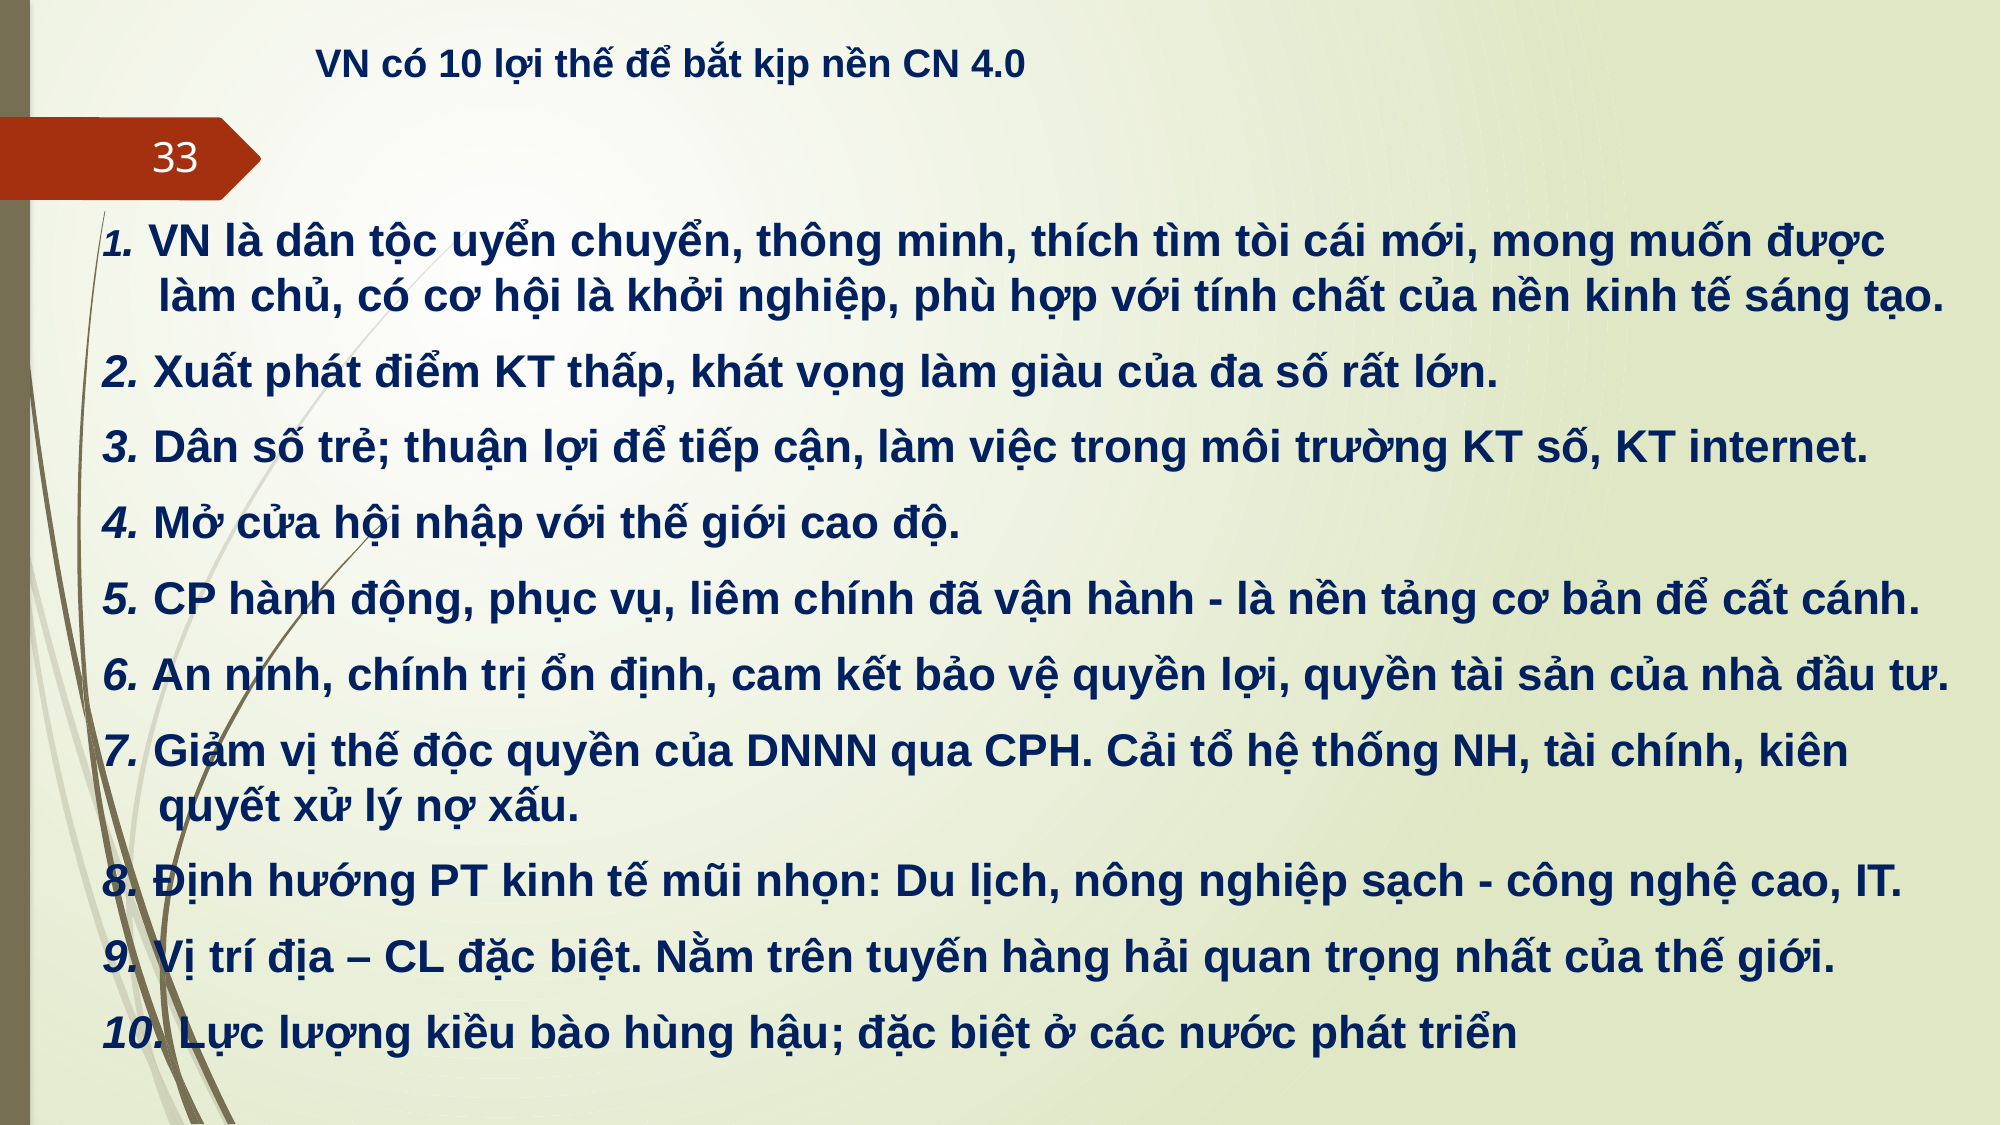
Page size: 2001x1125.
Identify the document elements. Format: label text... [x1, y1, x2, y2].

list 1. VN là dân tộc uyển chuyển, thông minh, thích tìm tòi cái mới, mong muốn được làm chủ, có cơ hội là khởi nghiệp, phù hợp với tính chất của nền kinh tế sáng tạo. 2. Xuất phát điểm KT thấp, khát vọng làm giàu của đa số rất lớn. 3. Dân số trẻ; thuận lợi để tiếp cận, làm việc trong môi trường KT số, KT internet. 4. Mở cửa hội nhập với thế giới cao độ. 5. CP hành động, phục vụ, liêm chính đã vận hành - là nền tảng cơ bản để cất cánh. 6. An ninh, chính trị ổn định, cam kết bảo vệ quyền lợi, quyền tài sản của nhà đầu tư. 7. Giảm vị thế độc quyền của DNNN qua CPH. Cải tổ hệ thống NH, tài chính, kiên quyết xử lý nợ xấu. 8. Định hướng PT kinh tế mũi nhọn: Du lịch, nông nghiệp sạch - công nghệ cao, IT. 9. Vị trí địa – CL đặc biệt. Nằm trên tuyến hàng hải quan trọng nhất của thế giới. 10. Lực lượng kiều bào hùng hậu; đặc biệt ở các nước phát triển [87, 202, 1983, 1079]
slide_number 33 [87, 129, 216, 190]
title VN có 10 lợi thế để bắt kịp nền CN 4.0 [300, 30, 1888, 142]
